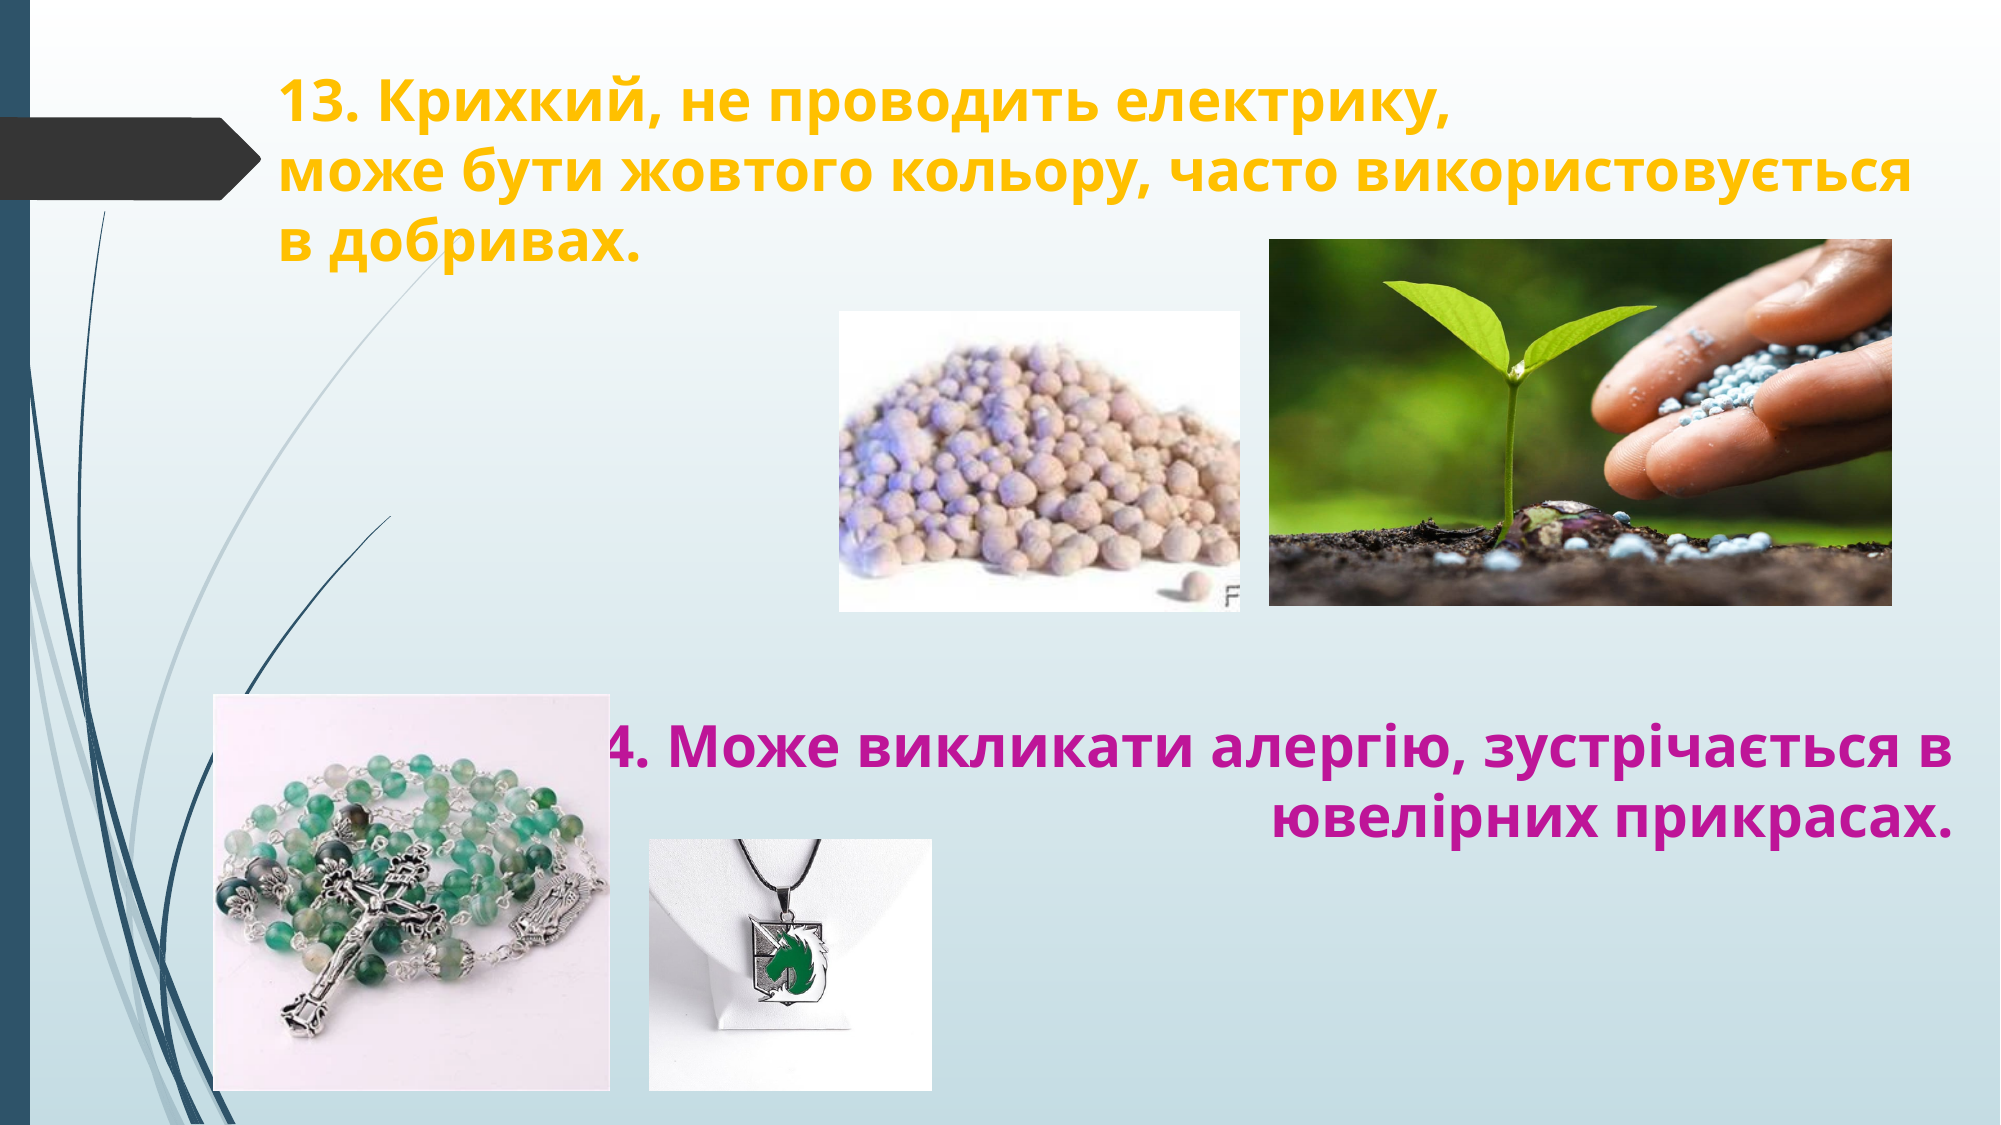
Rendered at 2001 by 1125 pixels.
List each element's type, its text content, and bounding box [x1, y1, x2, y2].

picture [1269, 239, 1892, 606]
picture [649, 838, 932, 1091]
picture [213, 693, 610, 1091]
list 14. Може викликати алергію, зустрічається в ювелірних прикрасах. [608, 702, 1970, 1099]
picture [839, 311, 1241, 612]
title 13. Крихкий, не проводить електрику, може бути жовтого кольору, часто використовується в добривах. [262, 55, 1946, 362]
